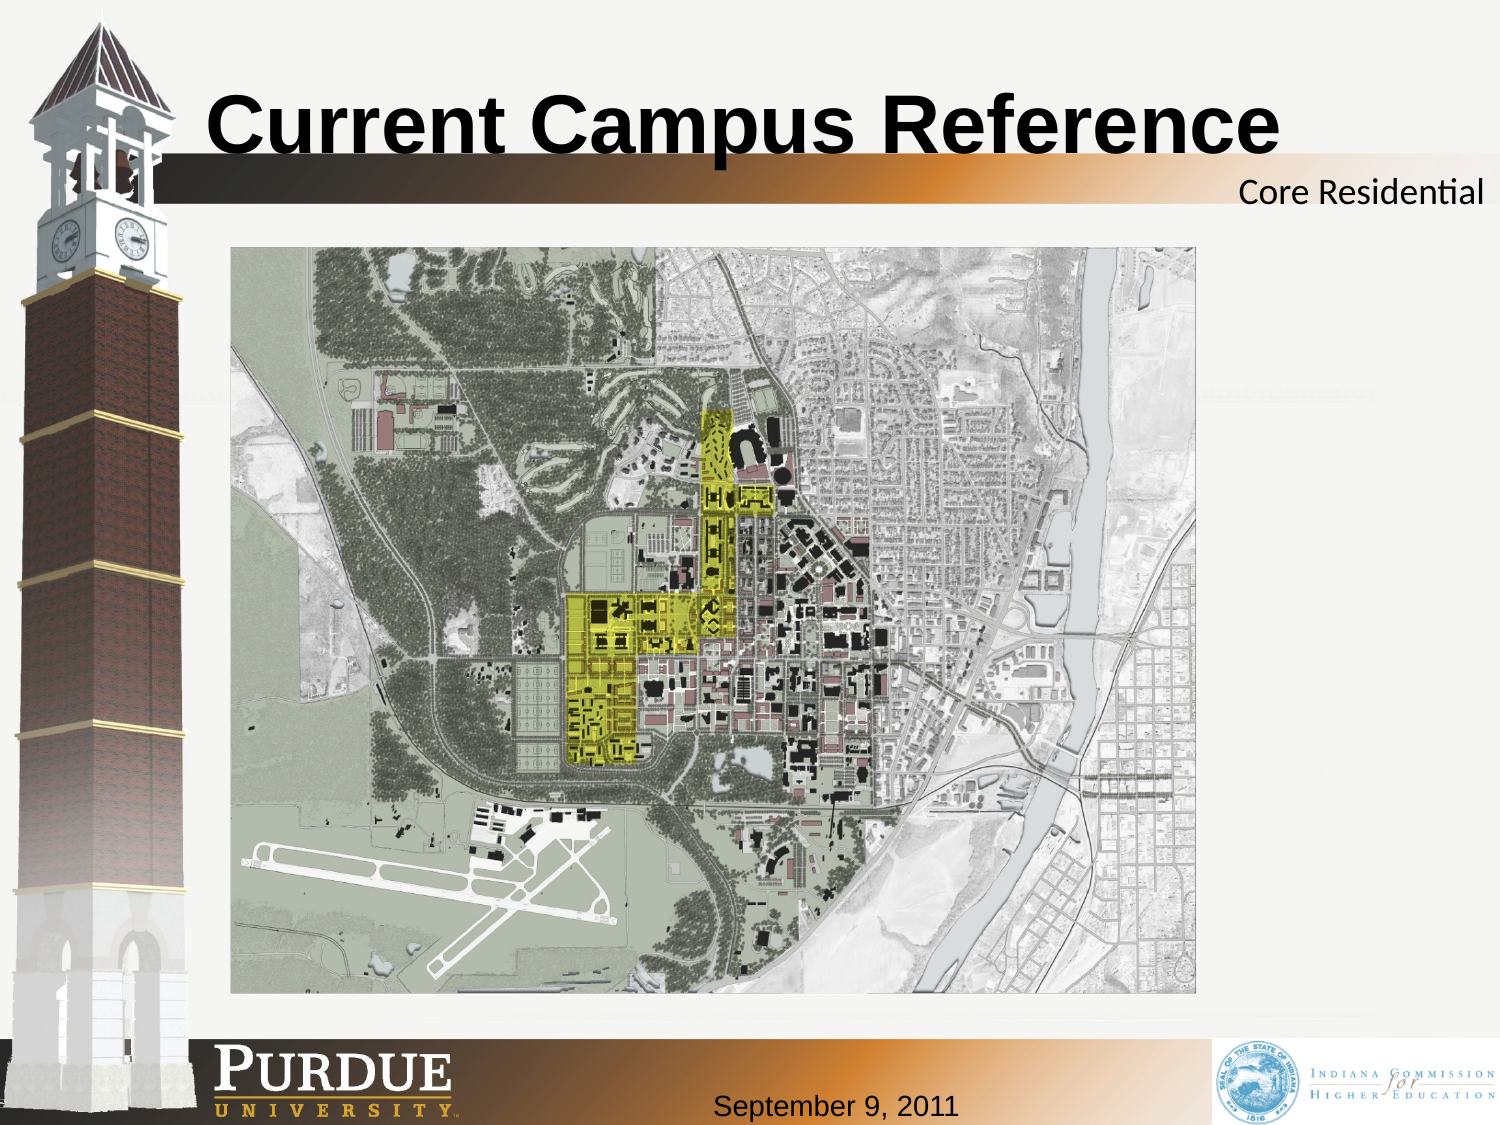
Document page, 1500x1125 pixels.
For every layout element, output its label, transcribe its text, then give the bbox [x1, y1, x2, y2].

picture [0, 0, 1500, 1125]
title Current Campus Reference [69, 26, 1420, 215]
text_box Core Residential [1070, 159, 1500, 220]
